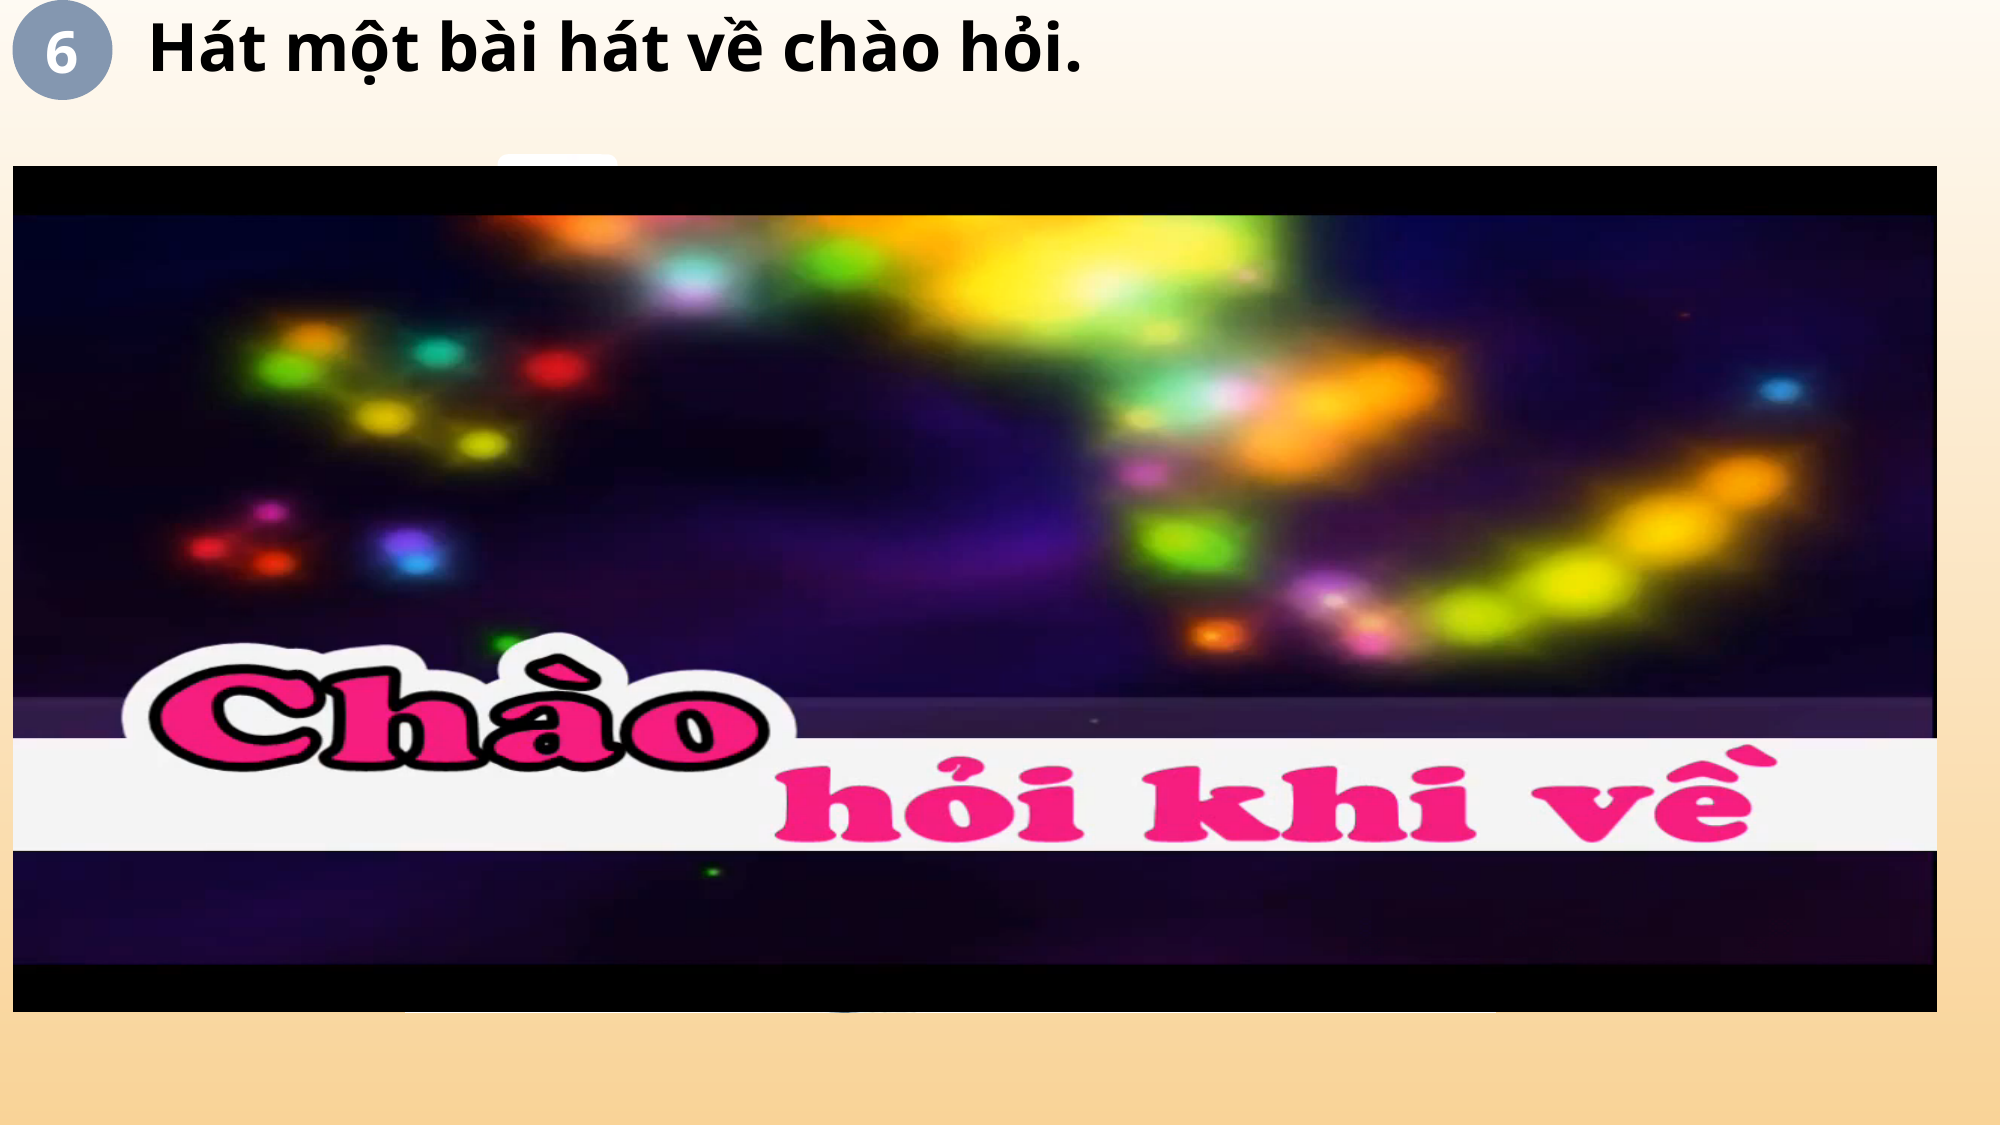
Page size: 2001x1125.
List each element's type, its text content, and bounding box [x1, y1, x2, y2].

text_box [12, 165, 1938, 1013]
picture [497, 154, 618, 165]
text_box Hát một bài hát về chào hỏi. [132, 0, 1219, 93]
text_box 6 [11, 0, 114, 102]
